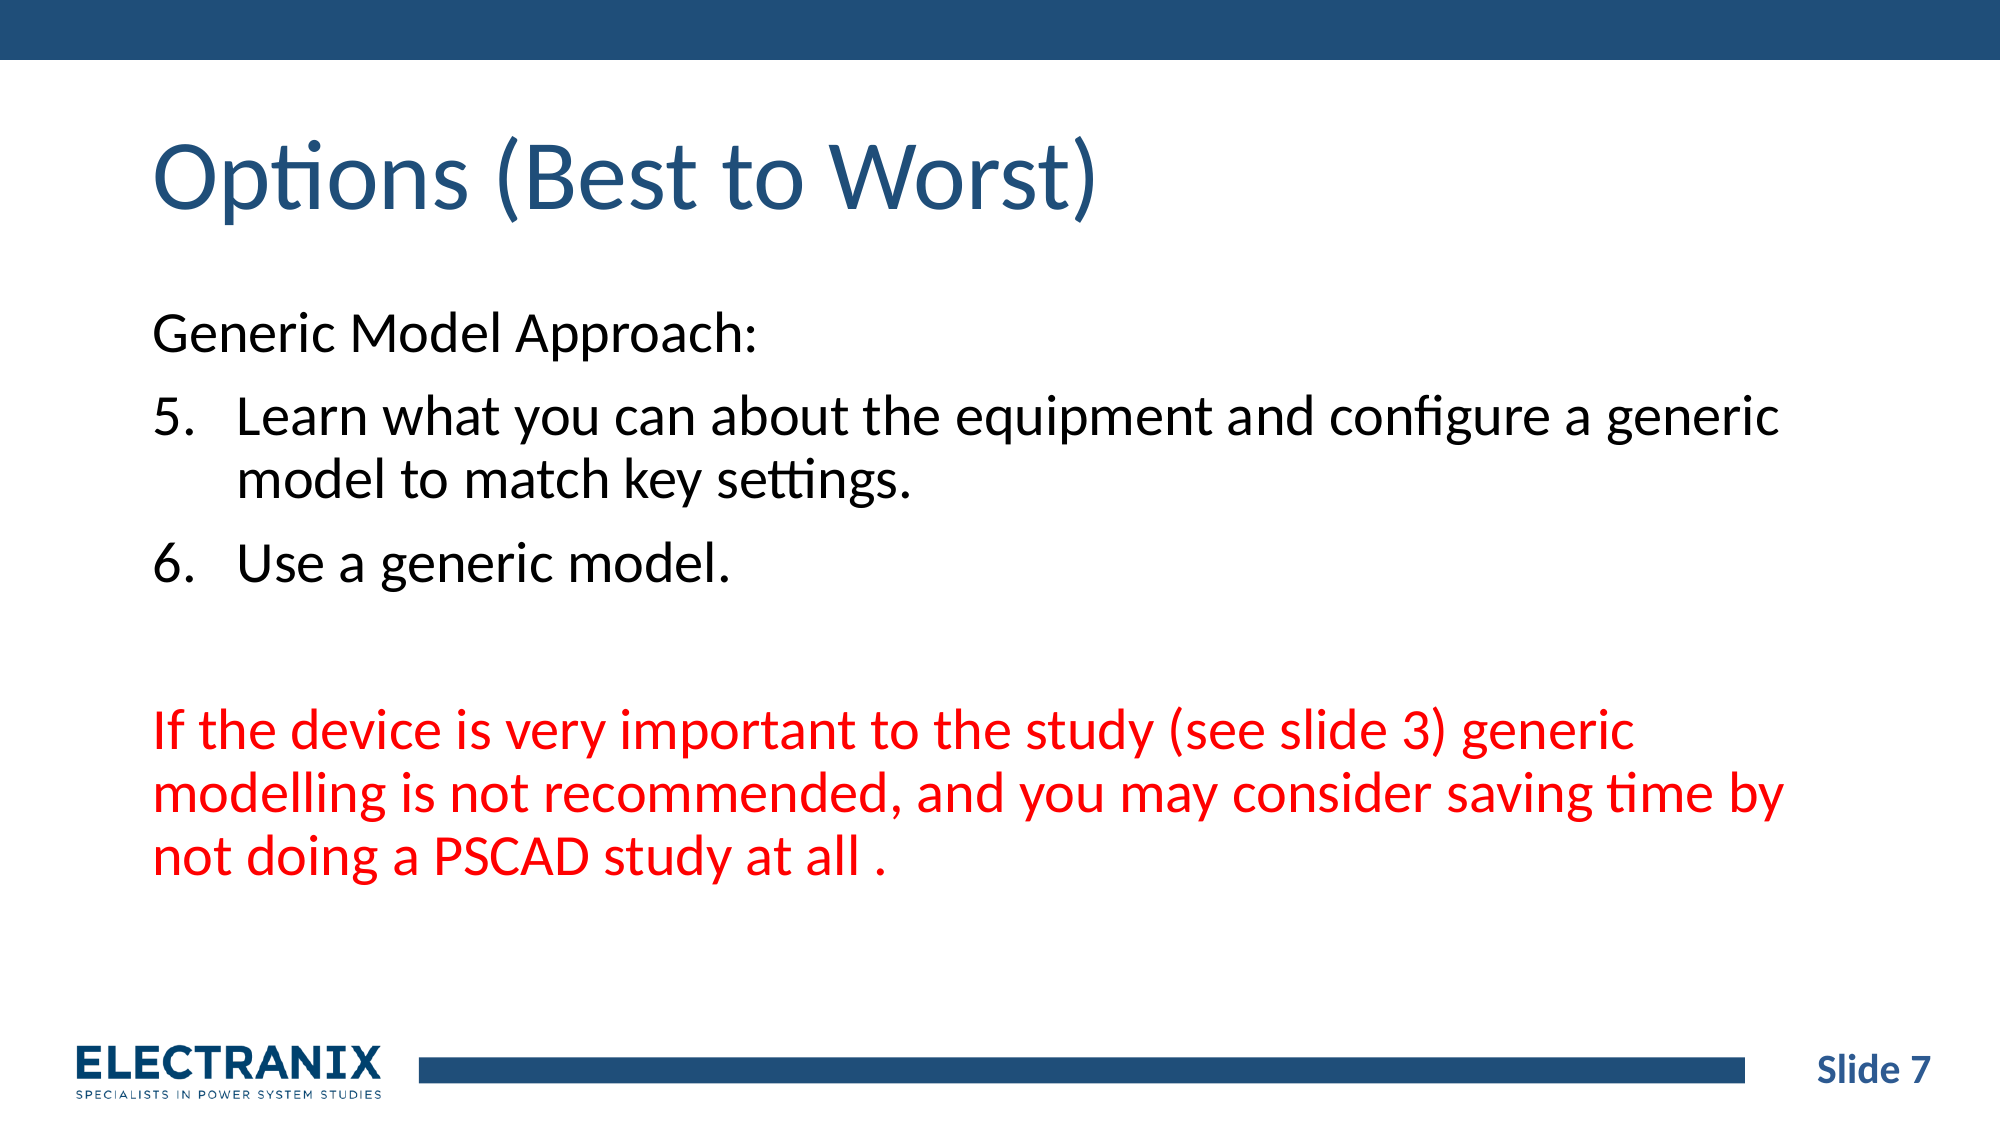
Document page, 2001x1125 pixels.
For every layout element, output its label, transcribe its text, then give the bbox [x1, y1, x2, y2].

slide_number Slide 7 [1496, 1037, 1947, 1097]
title Options (Best to Worst) [137, 89, 1863, 265]
picture [61, 1029, 396, 1116]
list Generic Model Approach: Learn what you can about the equipment and configure a generic model to match key settings. Use a generic model. If the device is very important to the study (see slide 3) generic modelling is not recommended, and you may consider saving time by not doing a PSCAD study at all . [137, 294, 1863, 1014]
